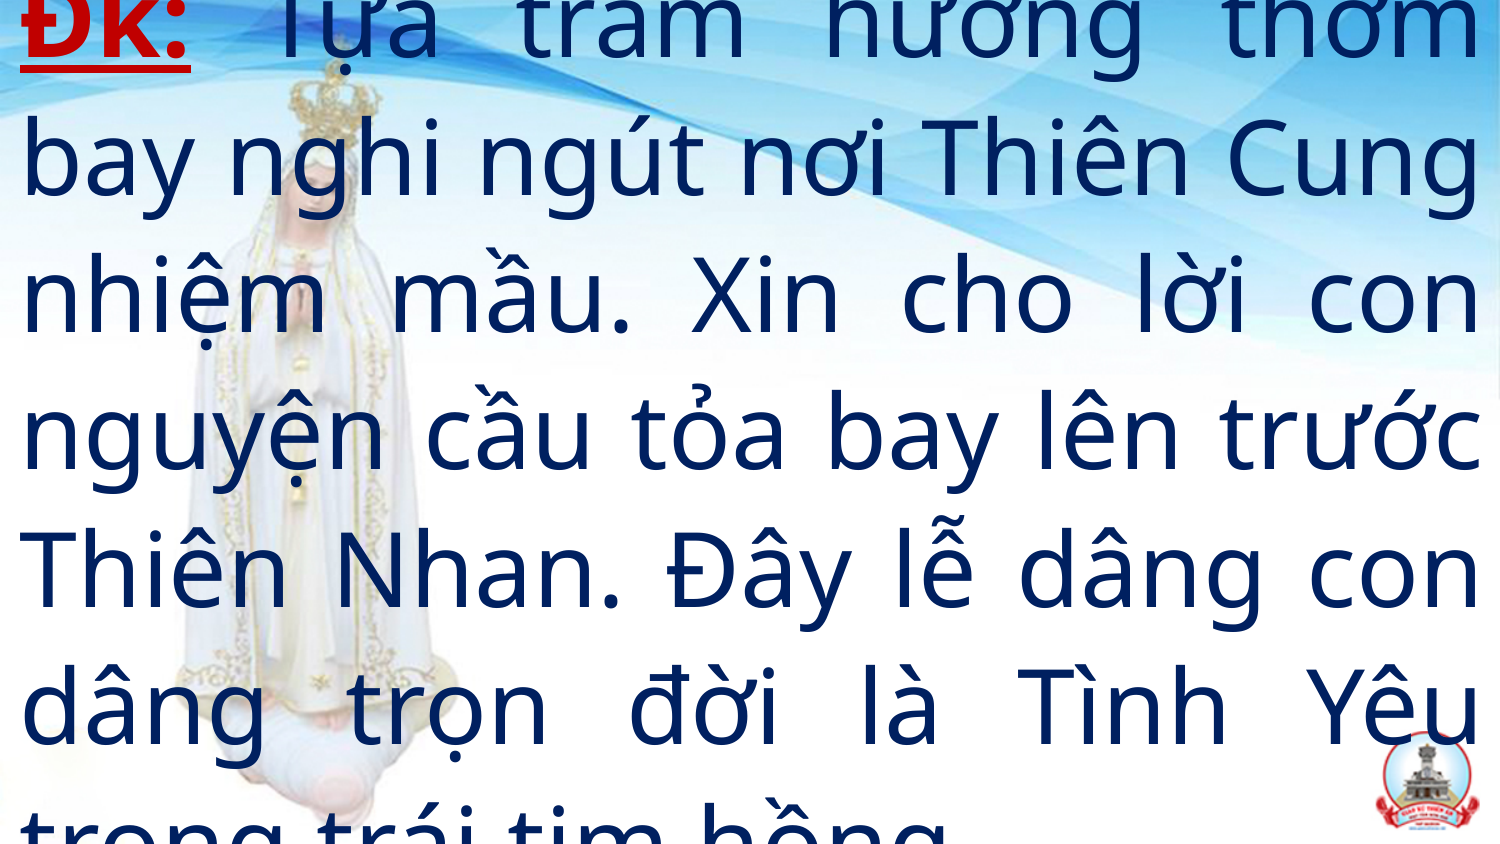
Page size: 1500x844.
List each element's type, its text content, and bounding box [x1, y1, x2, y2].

list Đk: Tựa trầm hương thơm bay nghi ngút nơi Thiên Cung nhiệm mầu. Xin cho lời con nguyện cầu tỏa bay lên trước Thiên Nhan. Đây lễ dâng con dâng trọn đời là Tình Yêu trong trái tim hồng. [0, 0, 1500, 844]
